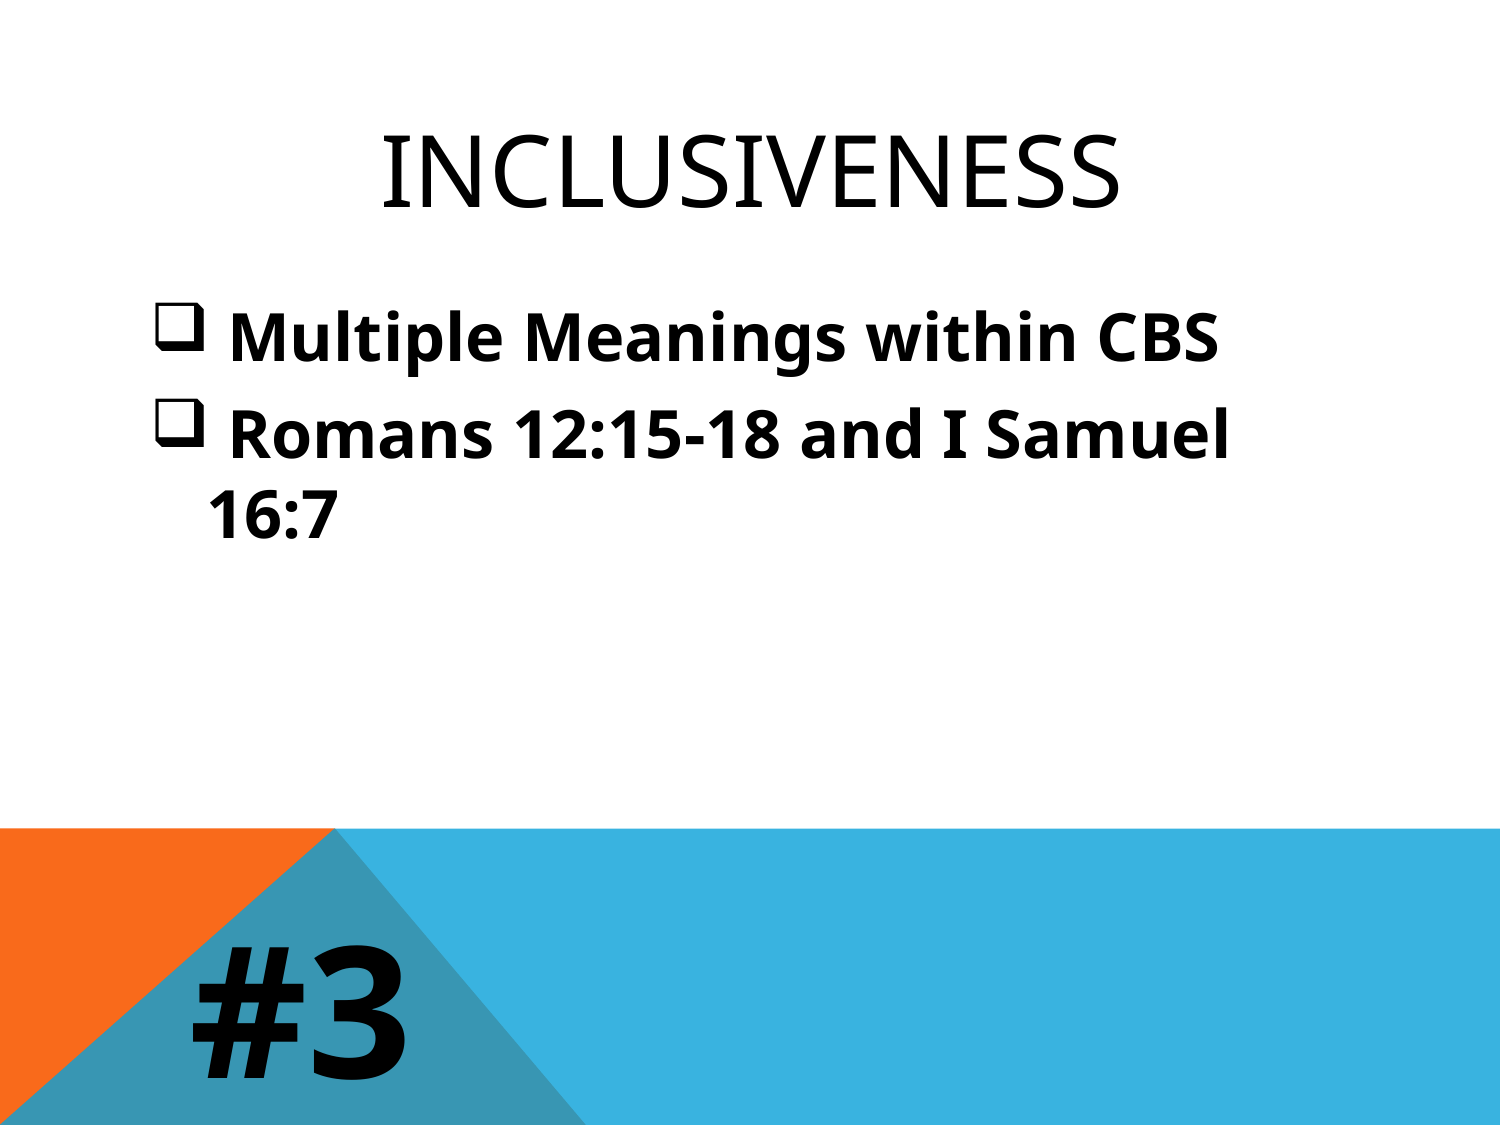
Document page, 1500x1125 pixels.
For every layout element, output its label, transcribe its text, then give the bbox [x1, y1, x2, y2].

text_box #3 [174, 887, 550, 1123]
list Multiple Meanings within CBS Romans 12:15-18 and I Samuel 16:7 [135, 287, 1369, 768]
title INCLUSIVENESS [135, 60, 1369, 275]
